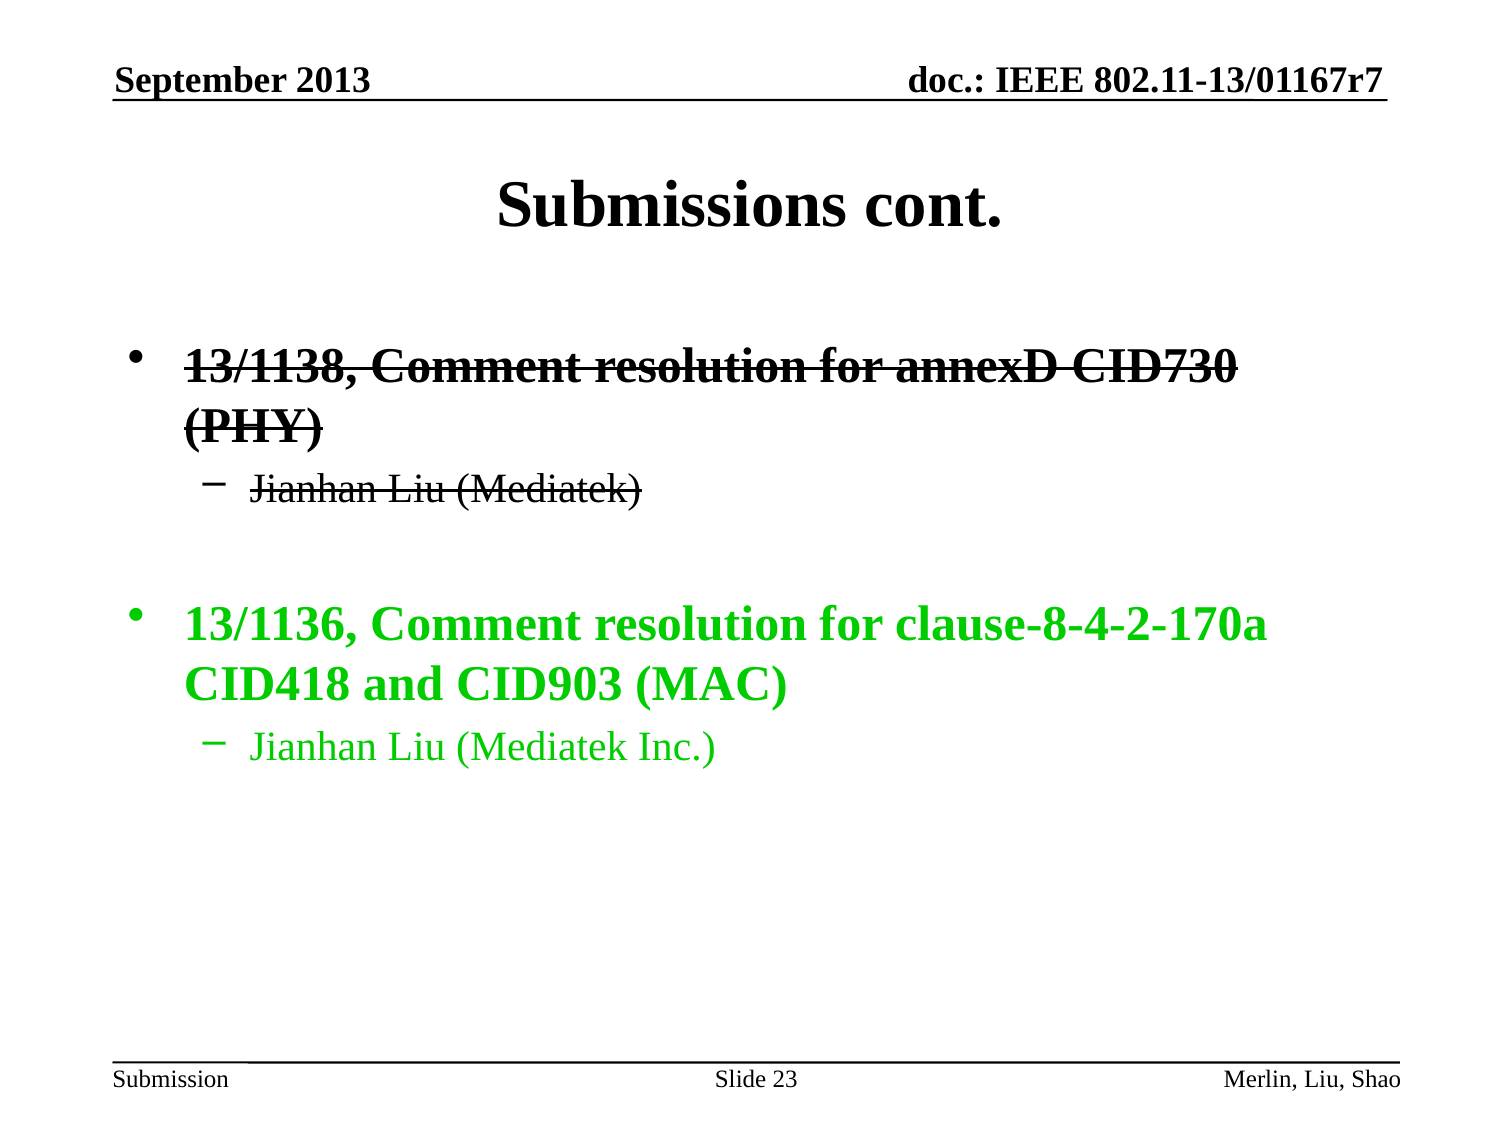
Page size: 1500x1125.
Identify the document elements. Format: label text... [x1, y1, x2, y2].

title Submissions cont. [112, 112, 1388, 288]
slide_number Slide 23 [712, 1061, 800, 1093]
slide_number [114, 49, 376, 101]
list 13/1138, Comment resolution for annexD CID730 (PHY) Jianhan Liu (Mediatek) 13/1136, Comment resolution for clause-8-4-2-170a CID418 and CID903 (MAC) Jianhan Liu (Mediatek Inc.) [112, 324, 1388, 1001]
footer Merlin, Liu, Shao [1221, 1061, 1402, 1093]
